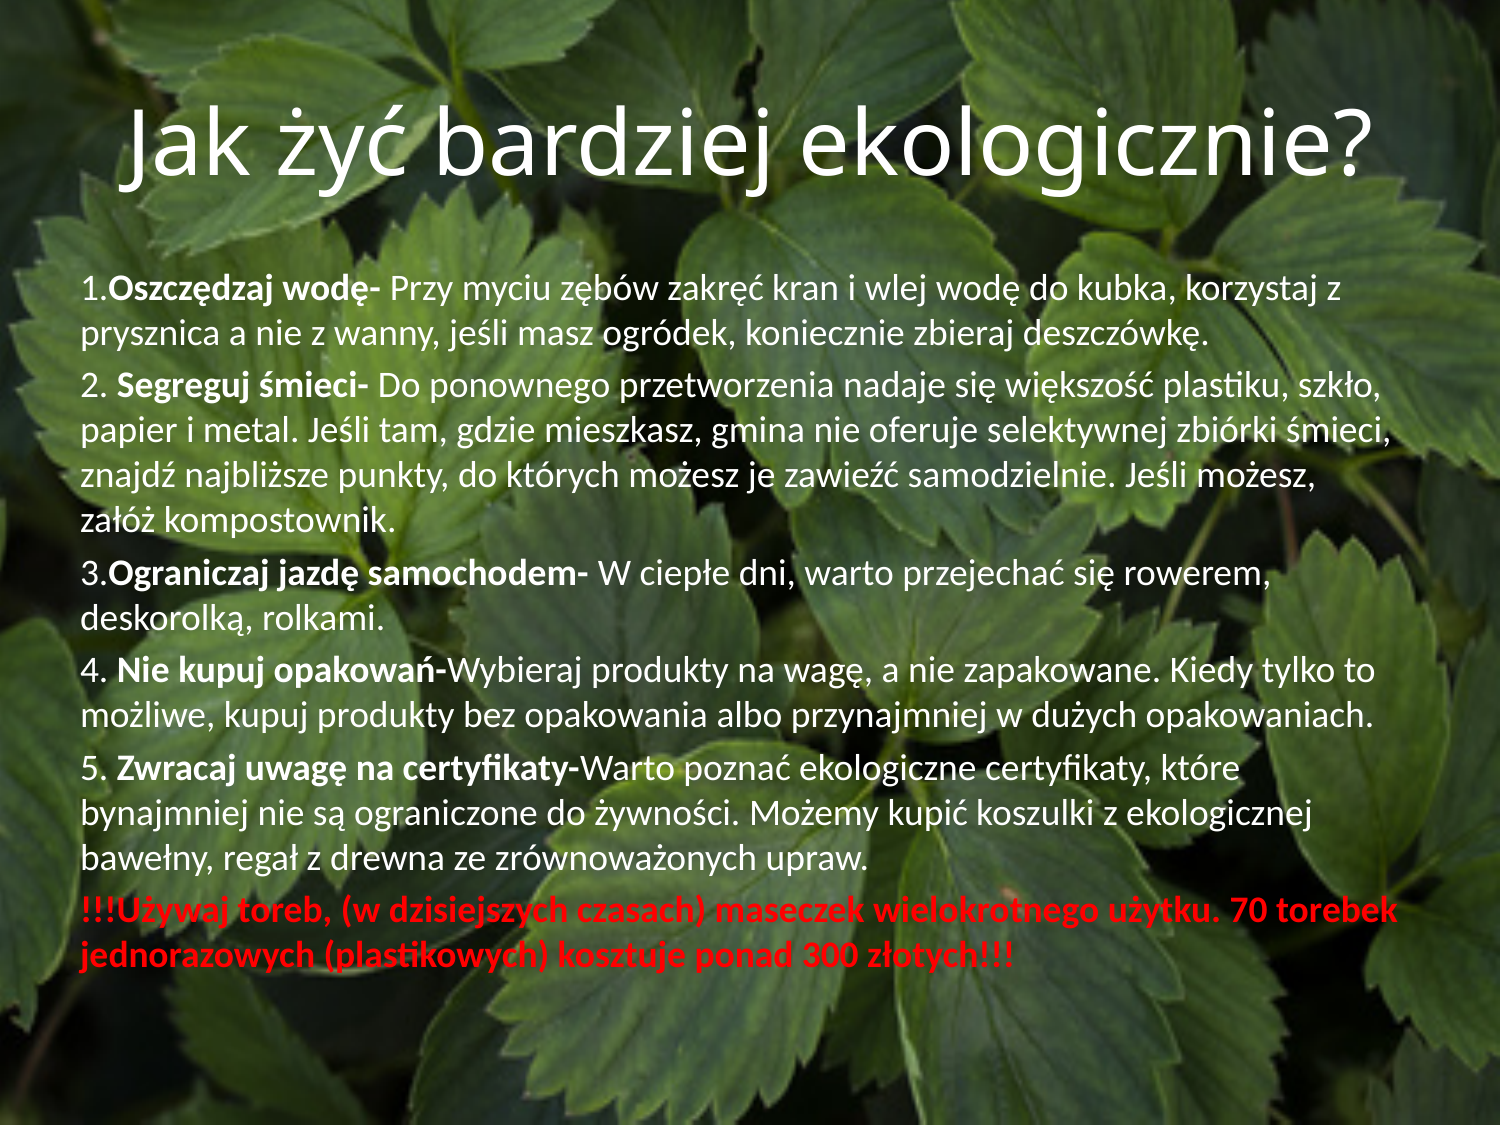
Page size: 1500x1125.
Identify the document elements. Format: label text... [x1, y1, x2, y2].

list 1.Oszczędzaj wodę- Przy myciu zębów zakręć kran i wlej wodę do kubka, korzystaj z prysznica a nie z wanny, jeśli masz ogródek, koniecznie zbieraj deszczówkę. 2. Segreguj śmieci- Do ponownego przetworzenia nadaje się większość plastiku, szkło, papier i metal. Jeśli tam, gdzie mieszkasz, gmina nie oferuje selektywnej zbiórki śmieci, znajdź najbliższe punkty, do których możesz je zawieźć samodzielnie. Jeśli możesz, załóż kompostownik. 3.Ograniczaj jazdę samochodem- W ciepłe dni, warto przejechać się rowerem, deskorolką, rolkami. 4. Nie kupuj opakowań-Wybieraj produkty na wagę, a nie zapakowane. Kiedy tylko to możliwe, kupuj produkty bez opakowania albo przynajmniej w dużych opakowaniach. 5. Zwracaj uwagę na certyfikaty-Warto poznać ekologiczne certyfikaty, które bynajmniej nie są ograniczone do żywności. Możemy kupić koszulki z ekologicznej bawełny, regał z drewna ze zrównoważonych upraw. !!!Używaj toreb, (w dzisiejszych czasach) maseczek wielokrotnego użytku. 70 torebek jednorazowych (plastikowych) kosztuje ponad 300 złotych!!! [64, 255, 1415, 998]
title Jak żyć bardziej ekologicznie? [75, 45, 1425, 233]
picture [0, 0, 1500, 1125]
